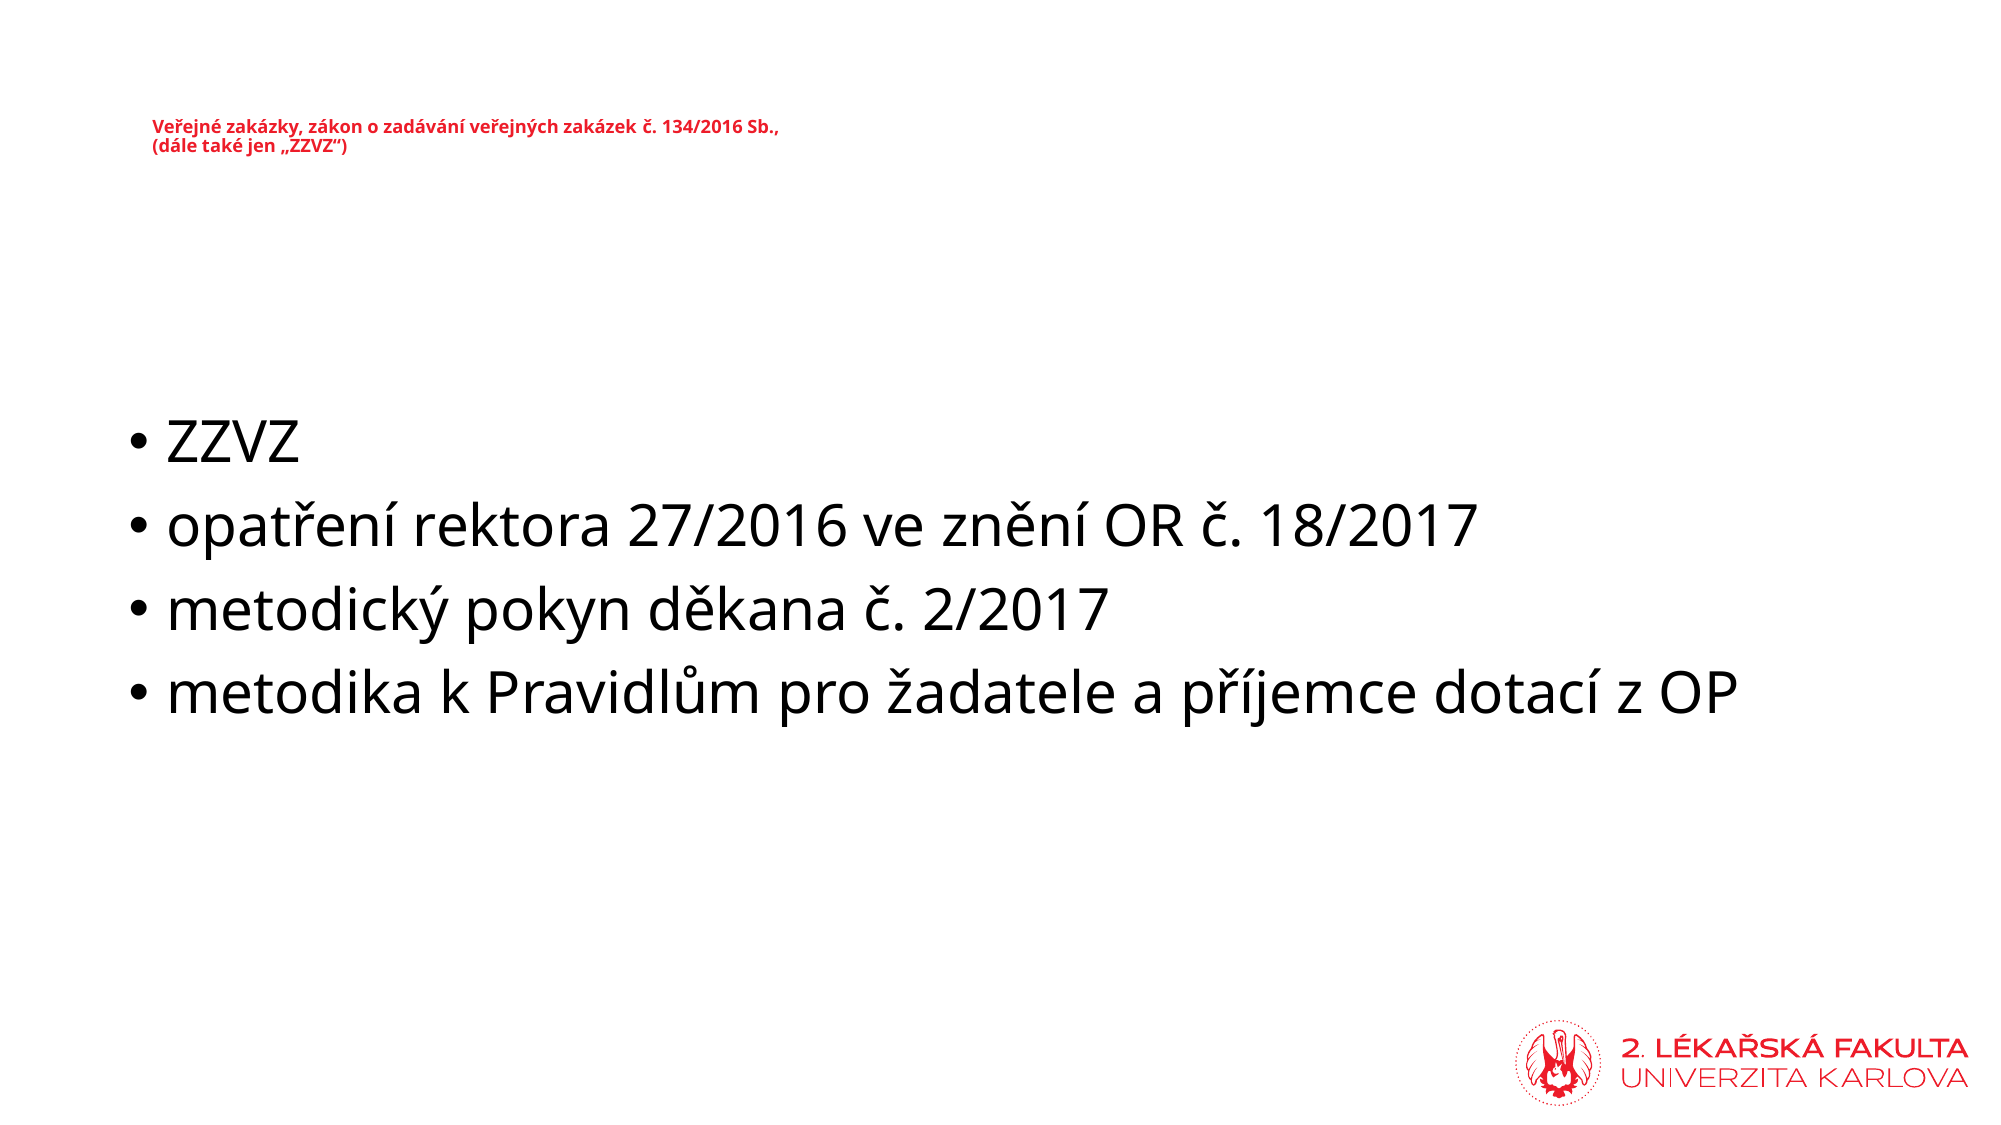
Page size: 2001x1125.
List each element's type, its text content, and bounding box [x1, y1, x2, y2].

list ZZVZ opatření rektora 27/2016 ve znění OR č. 18/2017 metodický pokyn děkana č. 2/2017 metodika k Pravidlům pro žadatele a příjemce dotací z OP [113, 314, 1839, 1014]
title Veřejné zakázky, zákon o zadávání veřejných zakázek č. 134/2016 Sb., (dále také jen „ZZVZ“) [137, 55, 1863, 208]
